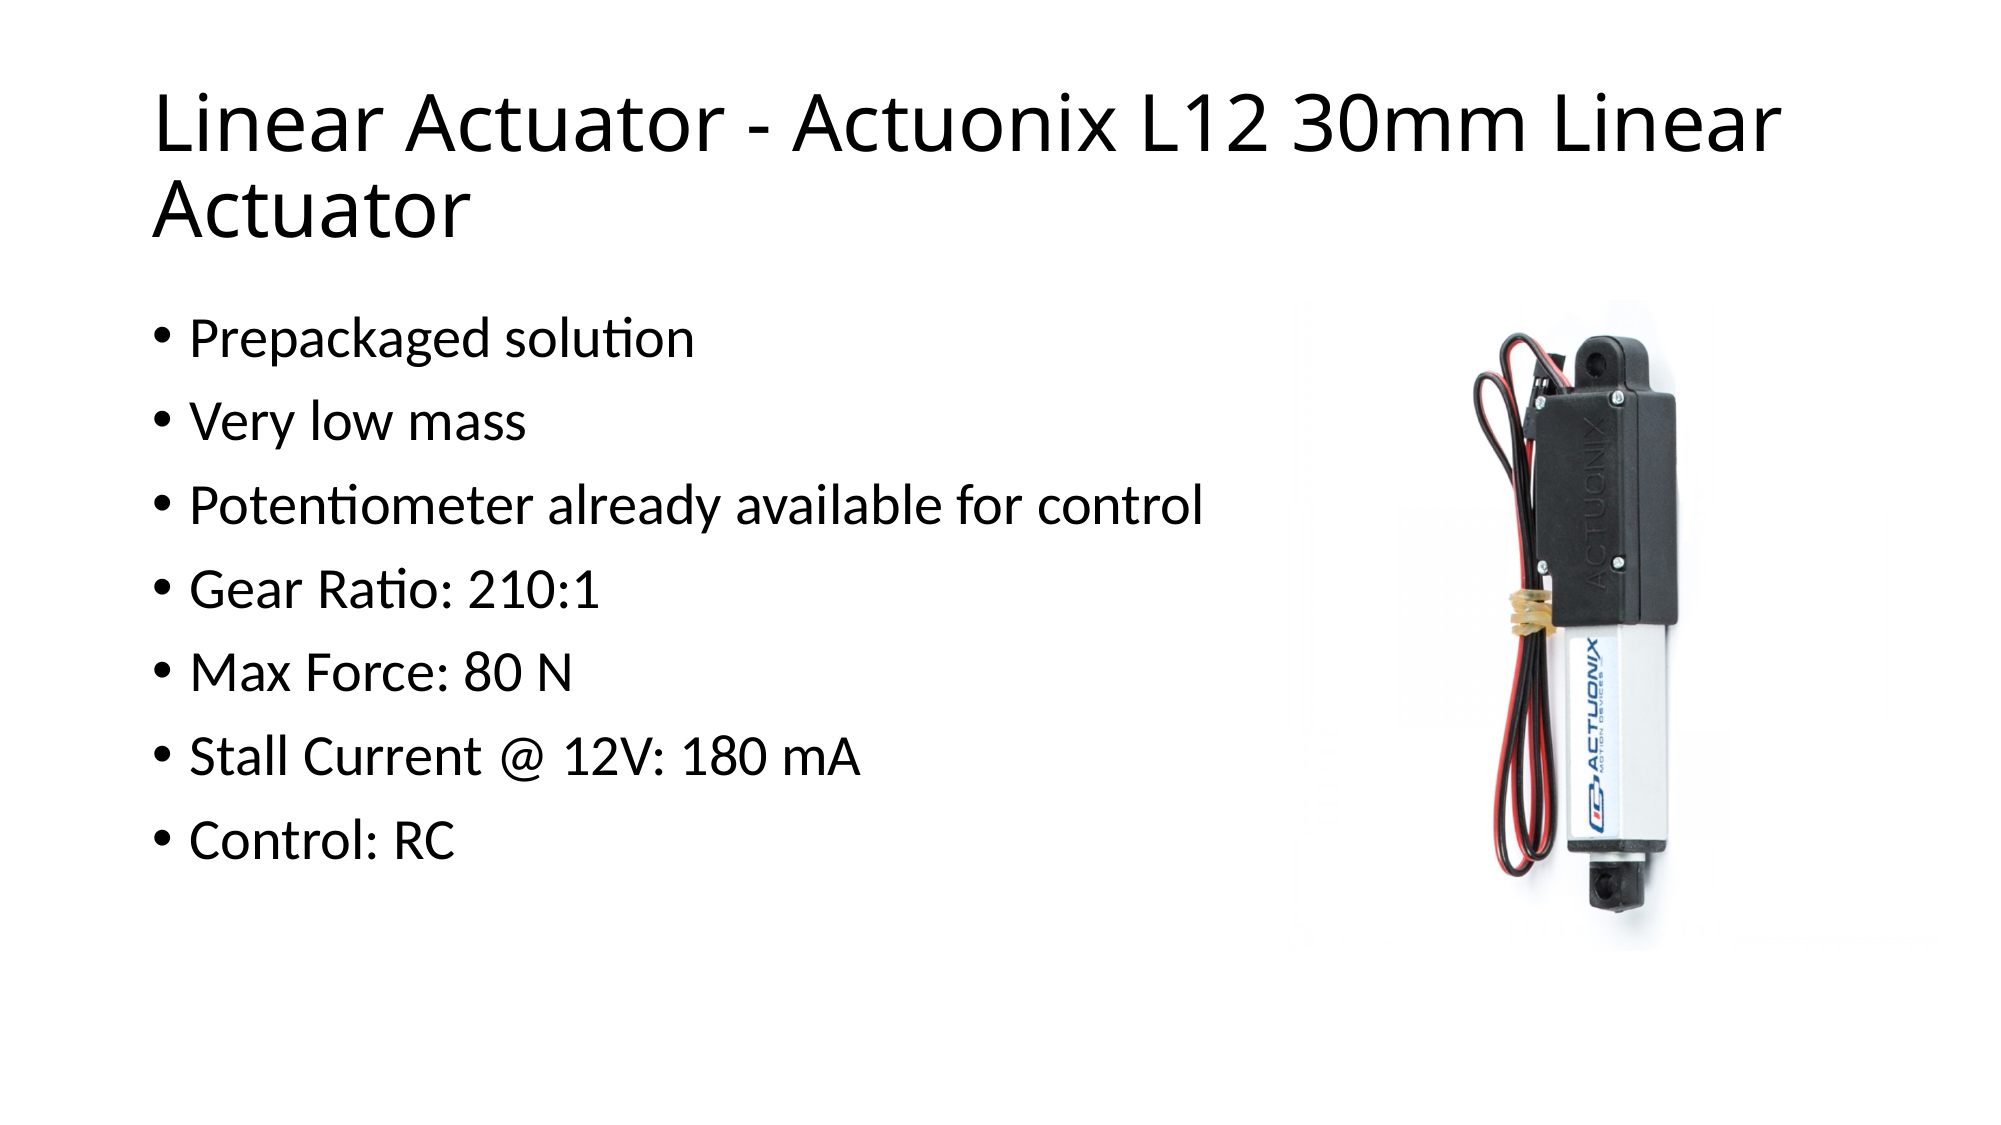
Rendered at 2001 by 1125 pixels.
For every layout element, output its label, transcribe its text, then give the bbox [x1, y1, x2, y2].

title Linear Actuator - Actuonix L12 30mm Linear Actuator [137, 59, 1863, 278]
picture [1286, 299, 1938, 951]
list Prepackaged solution Very low mass Potentiometer already available for control Gear Ratio: 210:1 Max Force: 80 N Stall Current @ 12V: 180 mA Control: RC [137, 299, 1287, 1019]
